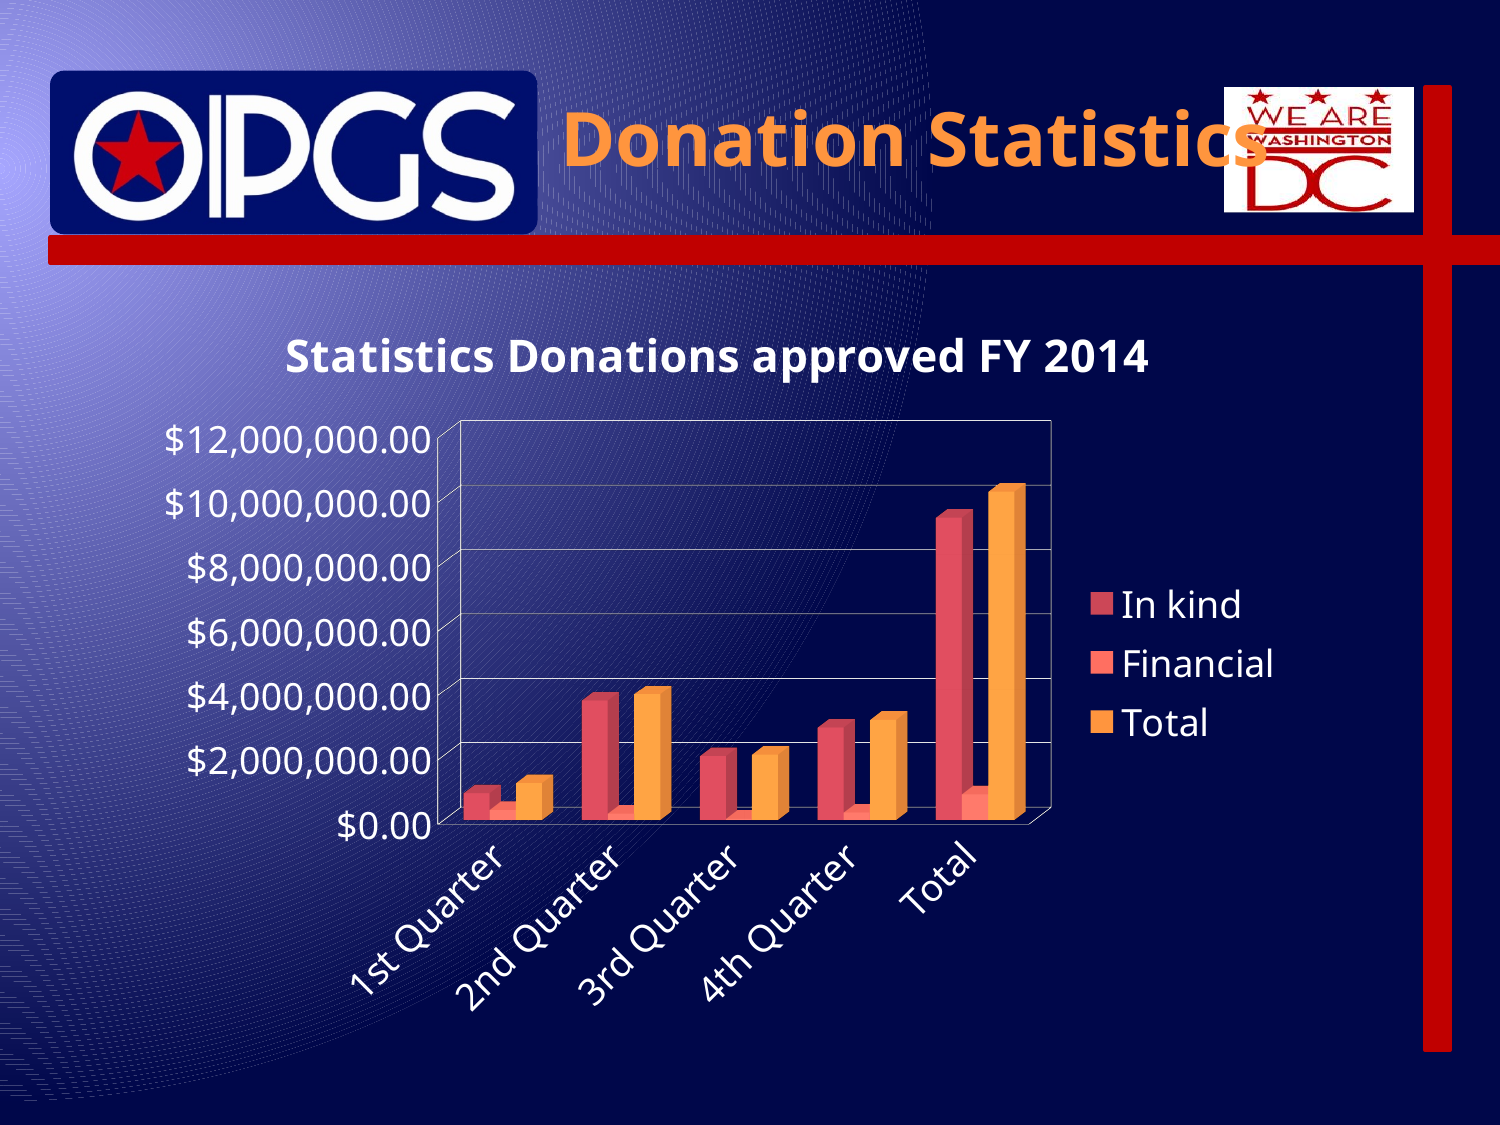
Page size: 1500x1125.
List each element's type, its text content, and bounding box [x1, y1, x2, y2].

picture [50, 70, 538, 235]
title Donation Statistics [545, 84, 1434, 335]
picture [1224, 87, 1416, 213]
chart [136, 287, 1300, 1038]
